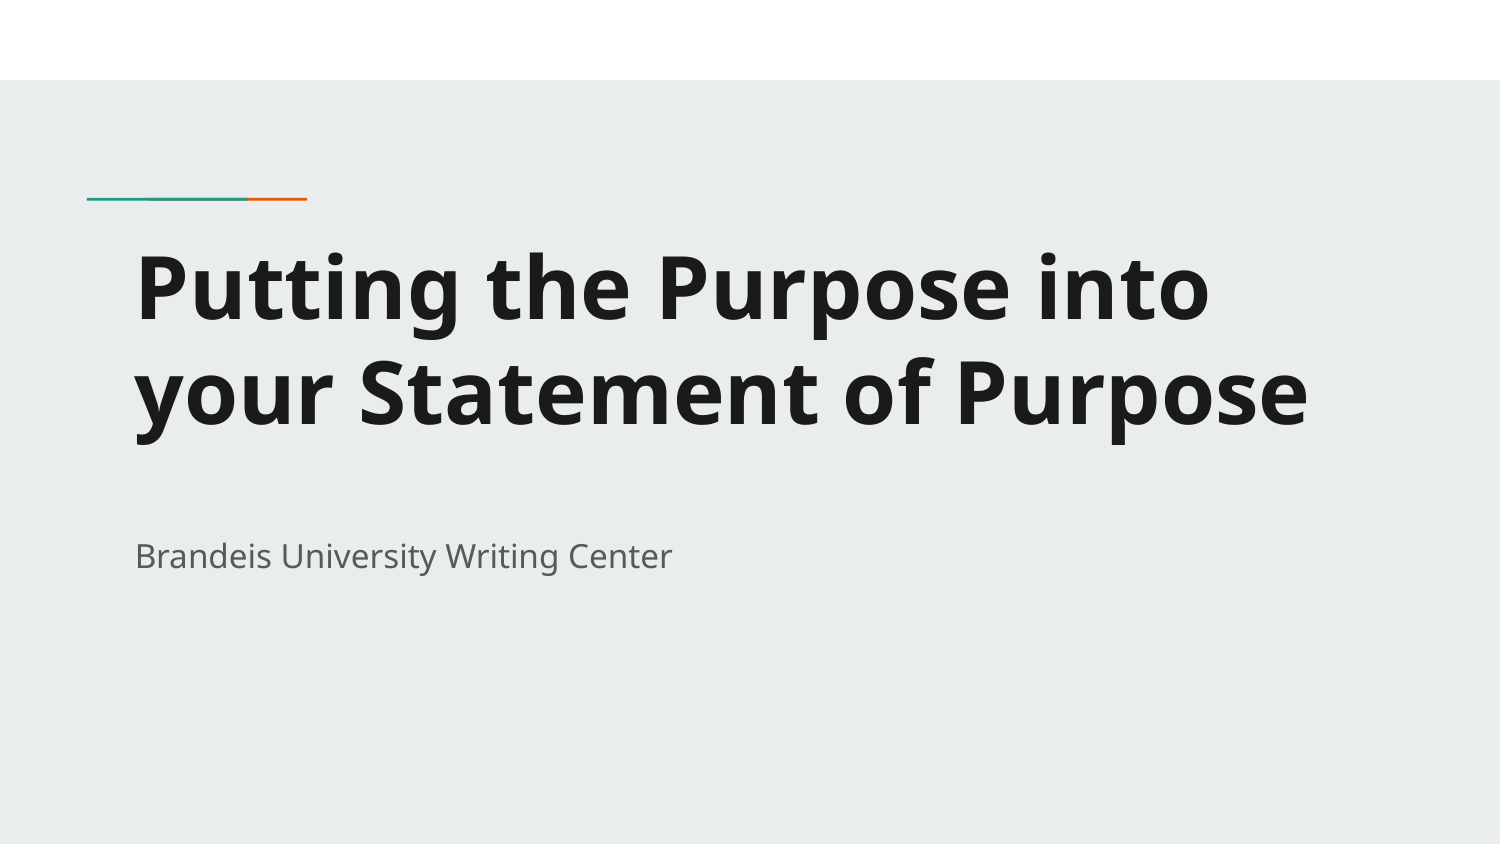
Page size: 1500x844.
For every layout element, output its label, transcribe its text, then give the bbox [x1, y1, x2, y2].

subtitle Brandeis University Writing Center [119, 520, 1381, 703]
title Putting the Purpose into your Statement of Purpose [119, 216, 1381, 490]
